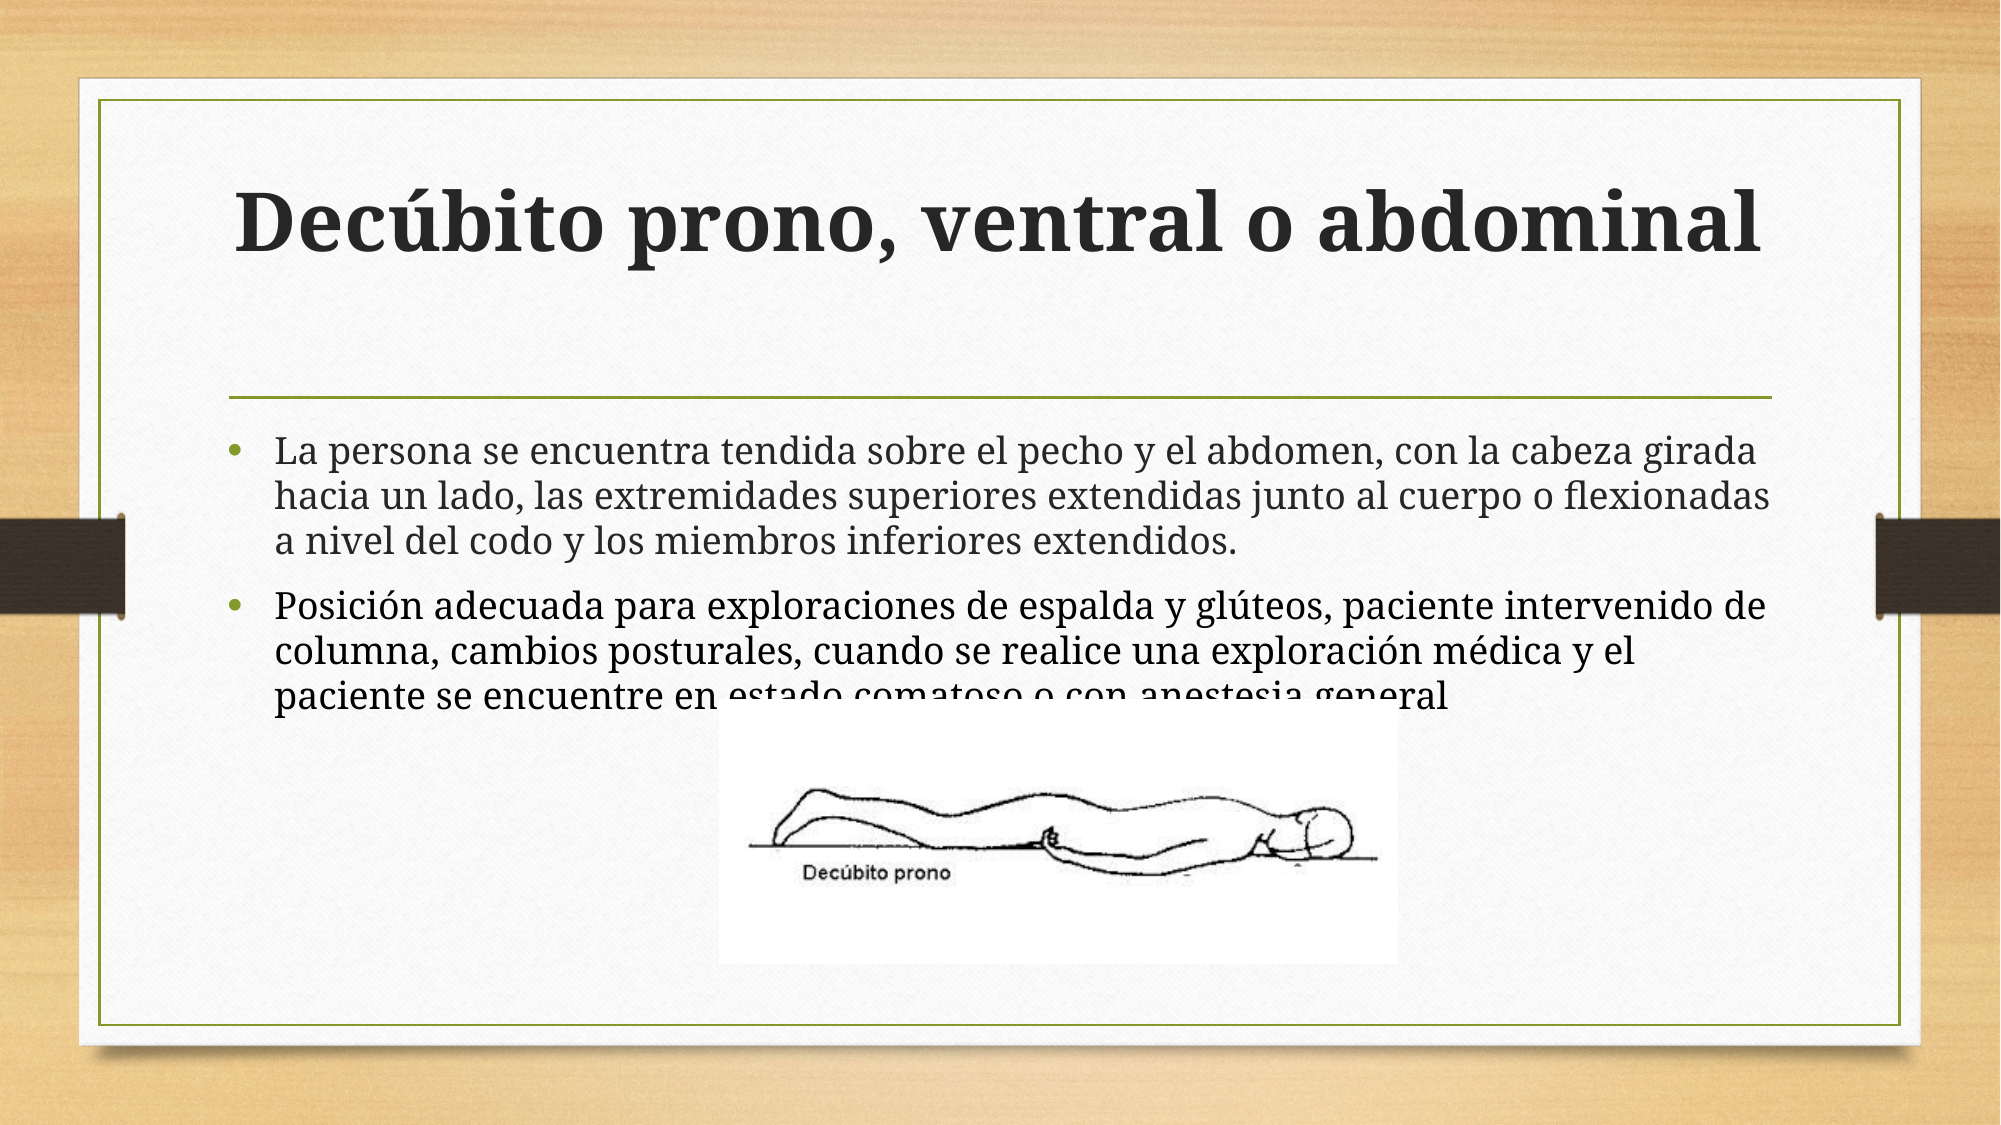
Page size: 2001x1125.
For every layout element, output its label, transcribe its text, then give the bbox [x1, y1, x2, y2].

picture [0, 0, 2001, 1125]
list La persona se encuentra tendida sobre el pecho y el abdomen, con la cabeza girada hacia un lado, las extremidades superiores extendidas junto al cuerpo o flexionadas a nivel del codo y los miembros inferiores extendidos. Posición adecuada para exploraciones de espalda y glúteos, paciente intervenido de columna, cambios posturales, cuando se realice una exploración médica y el paciente se encuentre en estado comatoso o con anestesia general [212, 419, 1788, 964]
title Decúbito prono, ventral o abdominal [212, 161, 1788, 375]
